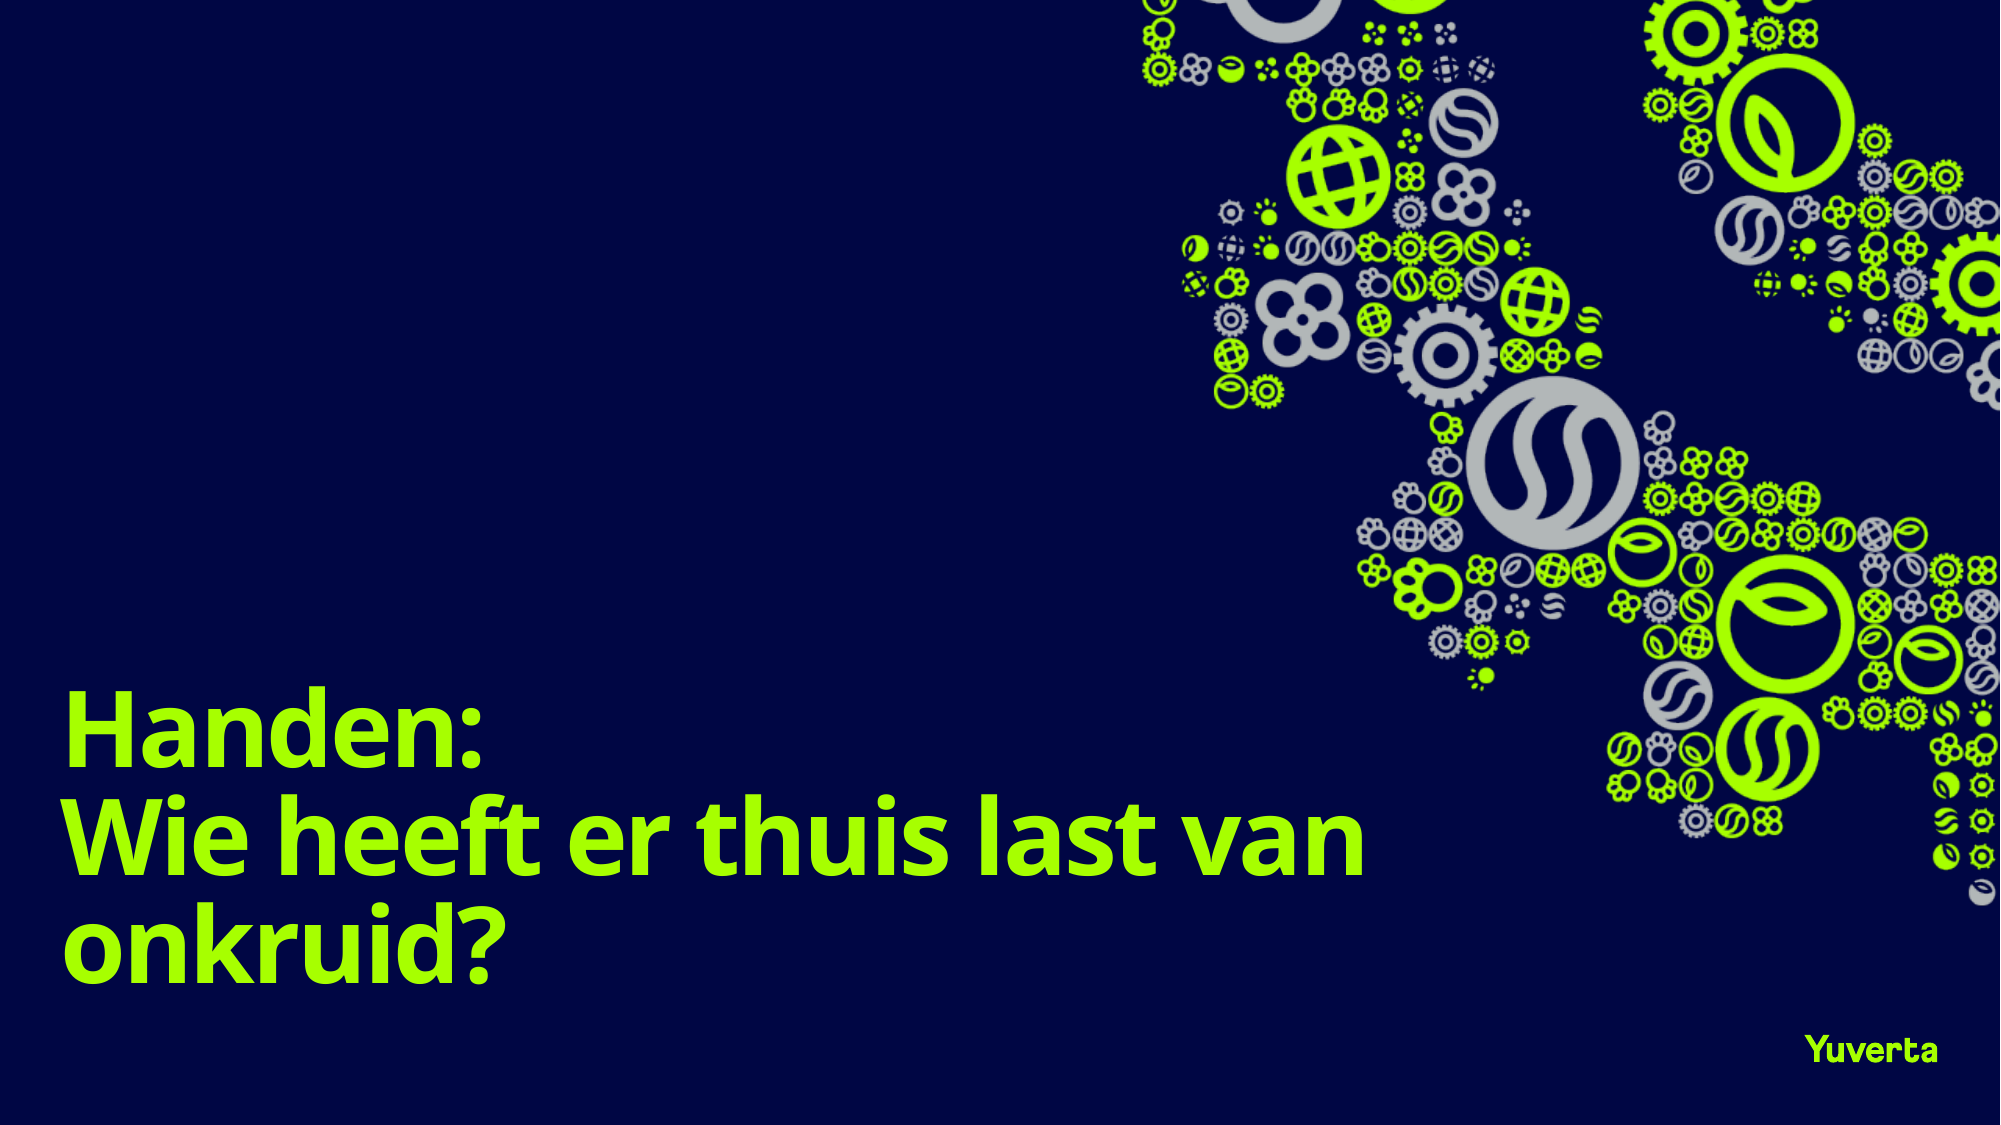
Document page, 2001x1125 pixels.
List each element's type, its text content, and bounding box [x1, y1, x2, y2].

title Handen: Wie heeft er thuis last van onkruid? [60, 649, 1484, 1006]
picture [0, 0, 2000, 1125]
